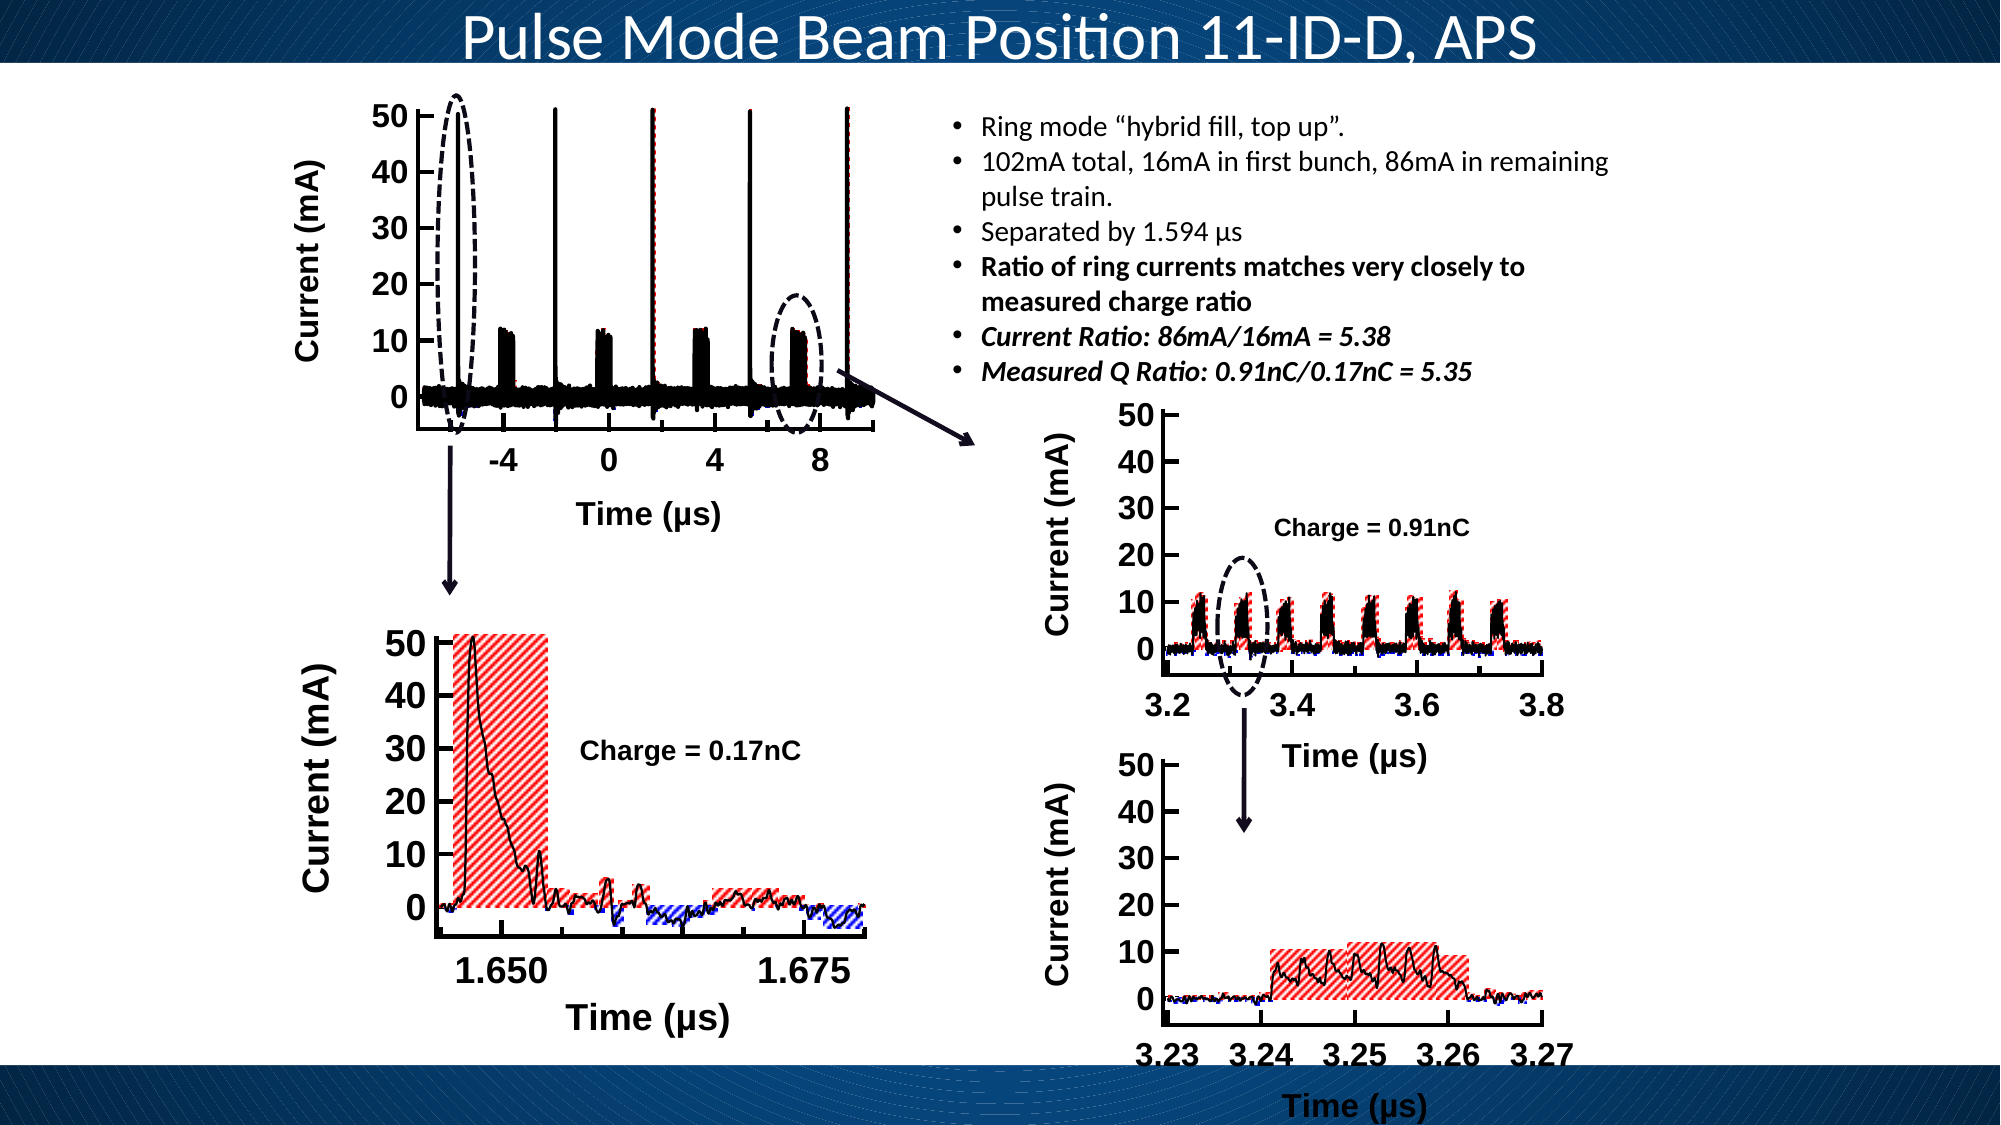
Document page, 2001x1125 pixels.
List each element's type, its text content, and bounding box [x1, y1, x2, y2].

picture [237, 596, 951, 1051]
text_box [237, 70, 976, 596]
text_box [987, 370, 1618, 719]
picture [987, 720, 1618, 1125]
text_box Ring mode “hybrid fill, top up”. 102mA total, 16mA in first bunch, 86mA in remaining pulse train. Separated by 1.594 µs Ratio of ring currents matches very closely to measured charge ratio Current Ratio: 86mA/16mA = 5.38 Measured Q Ratio: 0.91nC/0.17nC = 5.35 [979, 99, 1650, 395]
text_box Pulse Mode Beam Position 11-ID-D, APS [249, 0, 1750, 83]
